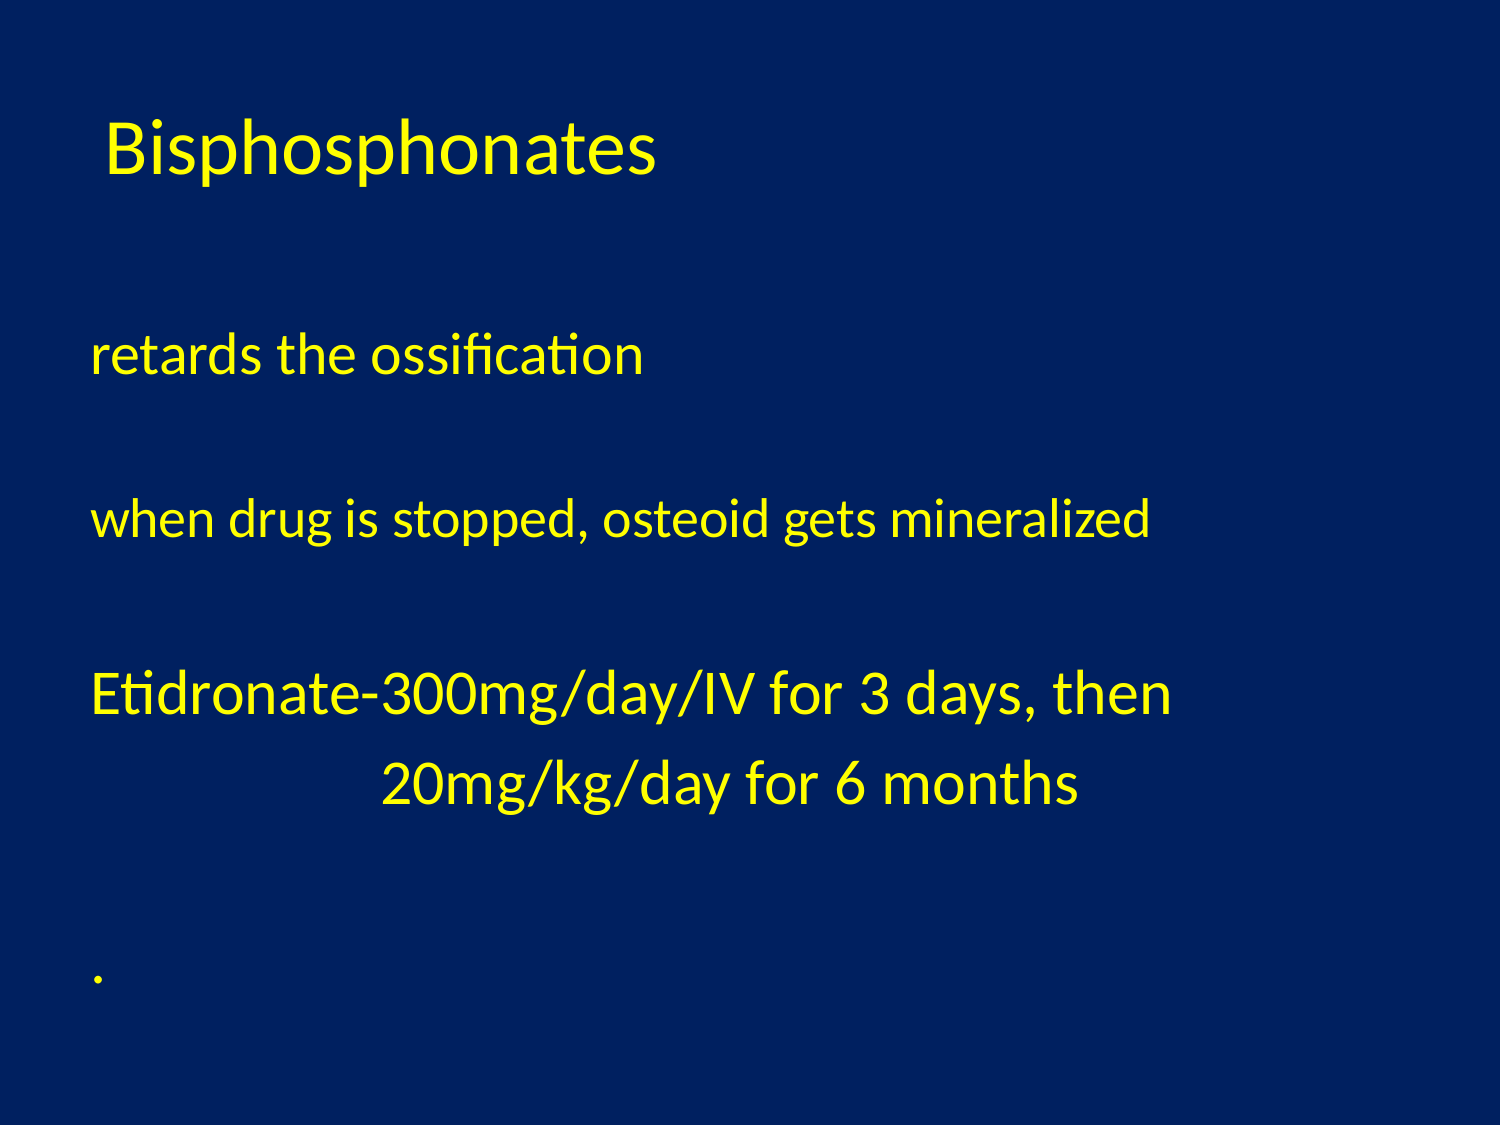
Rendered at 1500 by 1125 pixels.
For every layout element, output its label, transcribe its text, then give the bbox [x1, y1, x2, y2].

list Bisphosphonates retards the ossification when drug is stopped, osteoid gets mineralized Etidronate-300mg/day/IV for 3 days, then 20mg/kg/day for 6 months . [75, 87, 1425, 1013]
